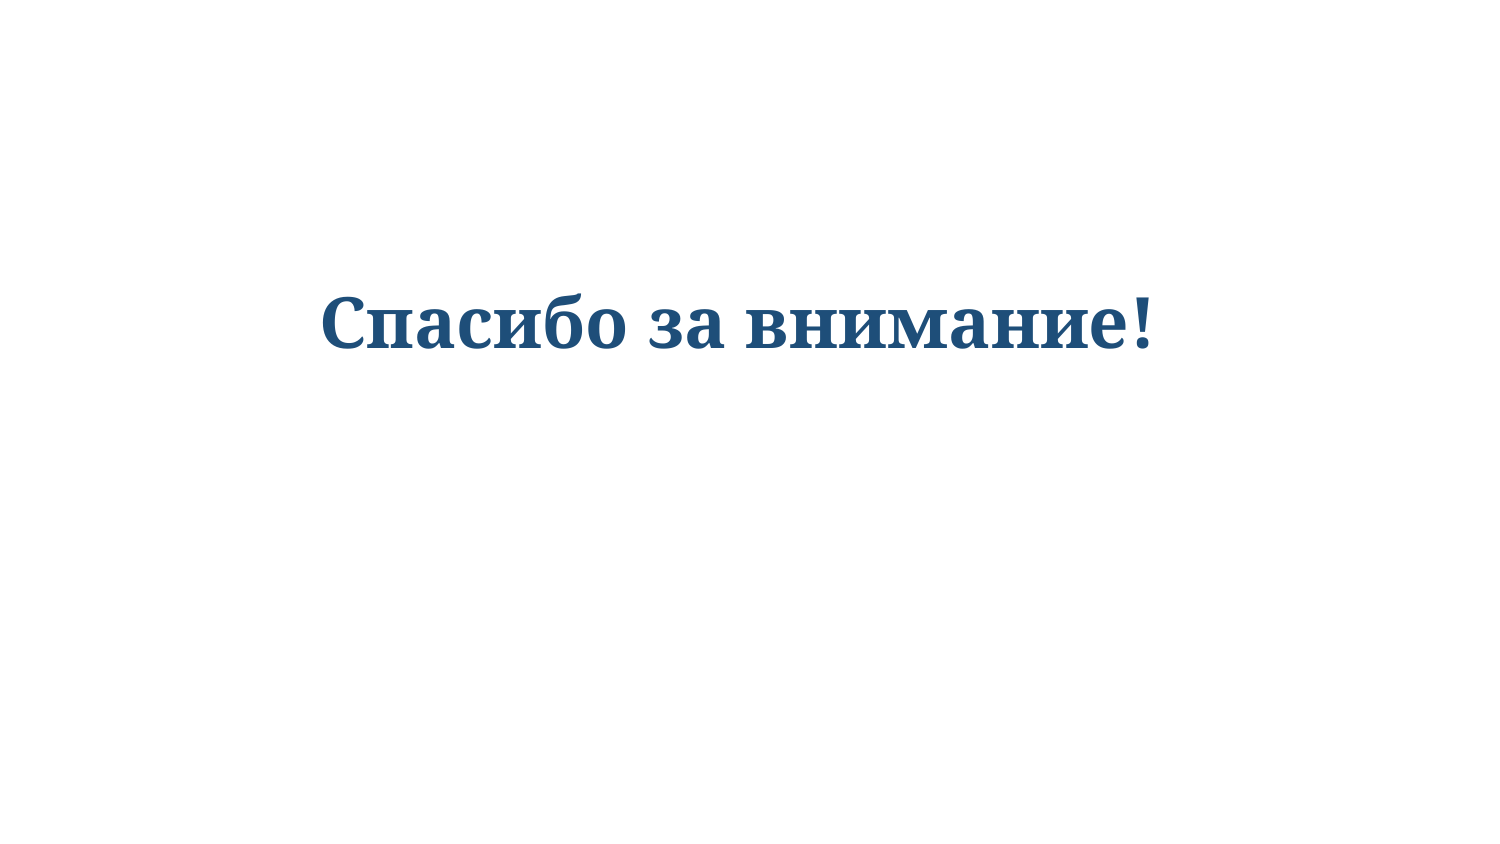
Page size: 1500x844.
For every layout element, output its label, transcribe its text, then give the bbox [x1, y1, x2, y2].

text_box Спасибо за внимание! [34, 275, 1443, 377]
